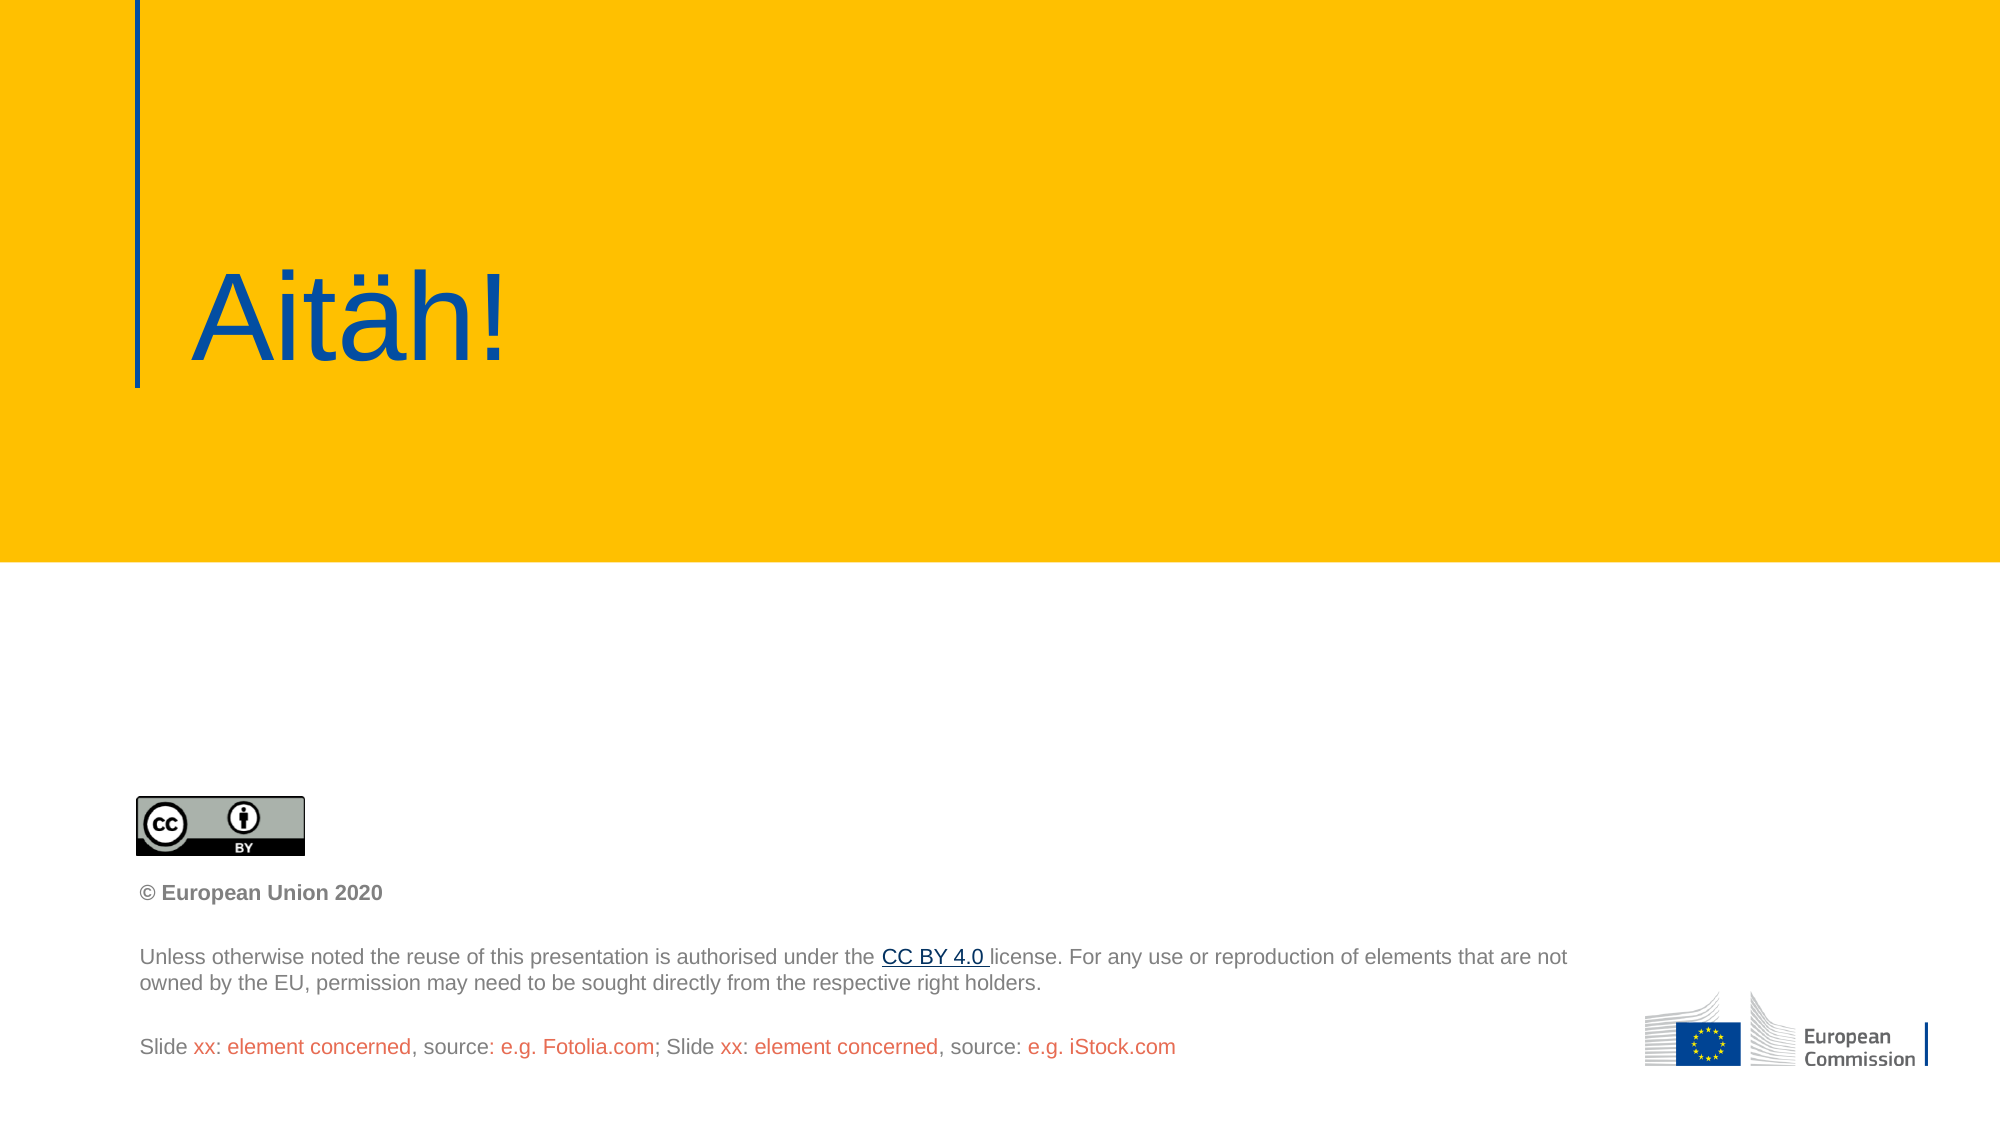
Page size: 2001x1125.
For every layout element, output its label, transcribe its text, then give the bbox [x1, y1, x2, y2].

subtitle © European Union 2020 Unless otherwise noted the reuse of this presentation is authorised under the CC BY 4.0 license. For any use or reproduction of elements that are not owned by the EU, permission may need to be sought directly from the respective right holders. Slide xx: element concerned, source: e.g. Fotolia.com; Slide xx: element concerned, source: e.g. iStock.com [124, 762, 1592, 1067]
picture [1645, 991, 1928, 1066]
picture [136, 796, 305, 856]
title Aitäh! [176, 184, 1843, 388]
